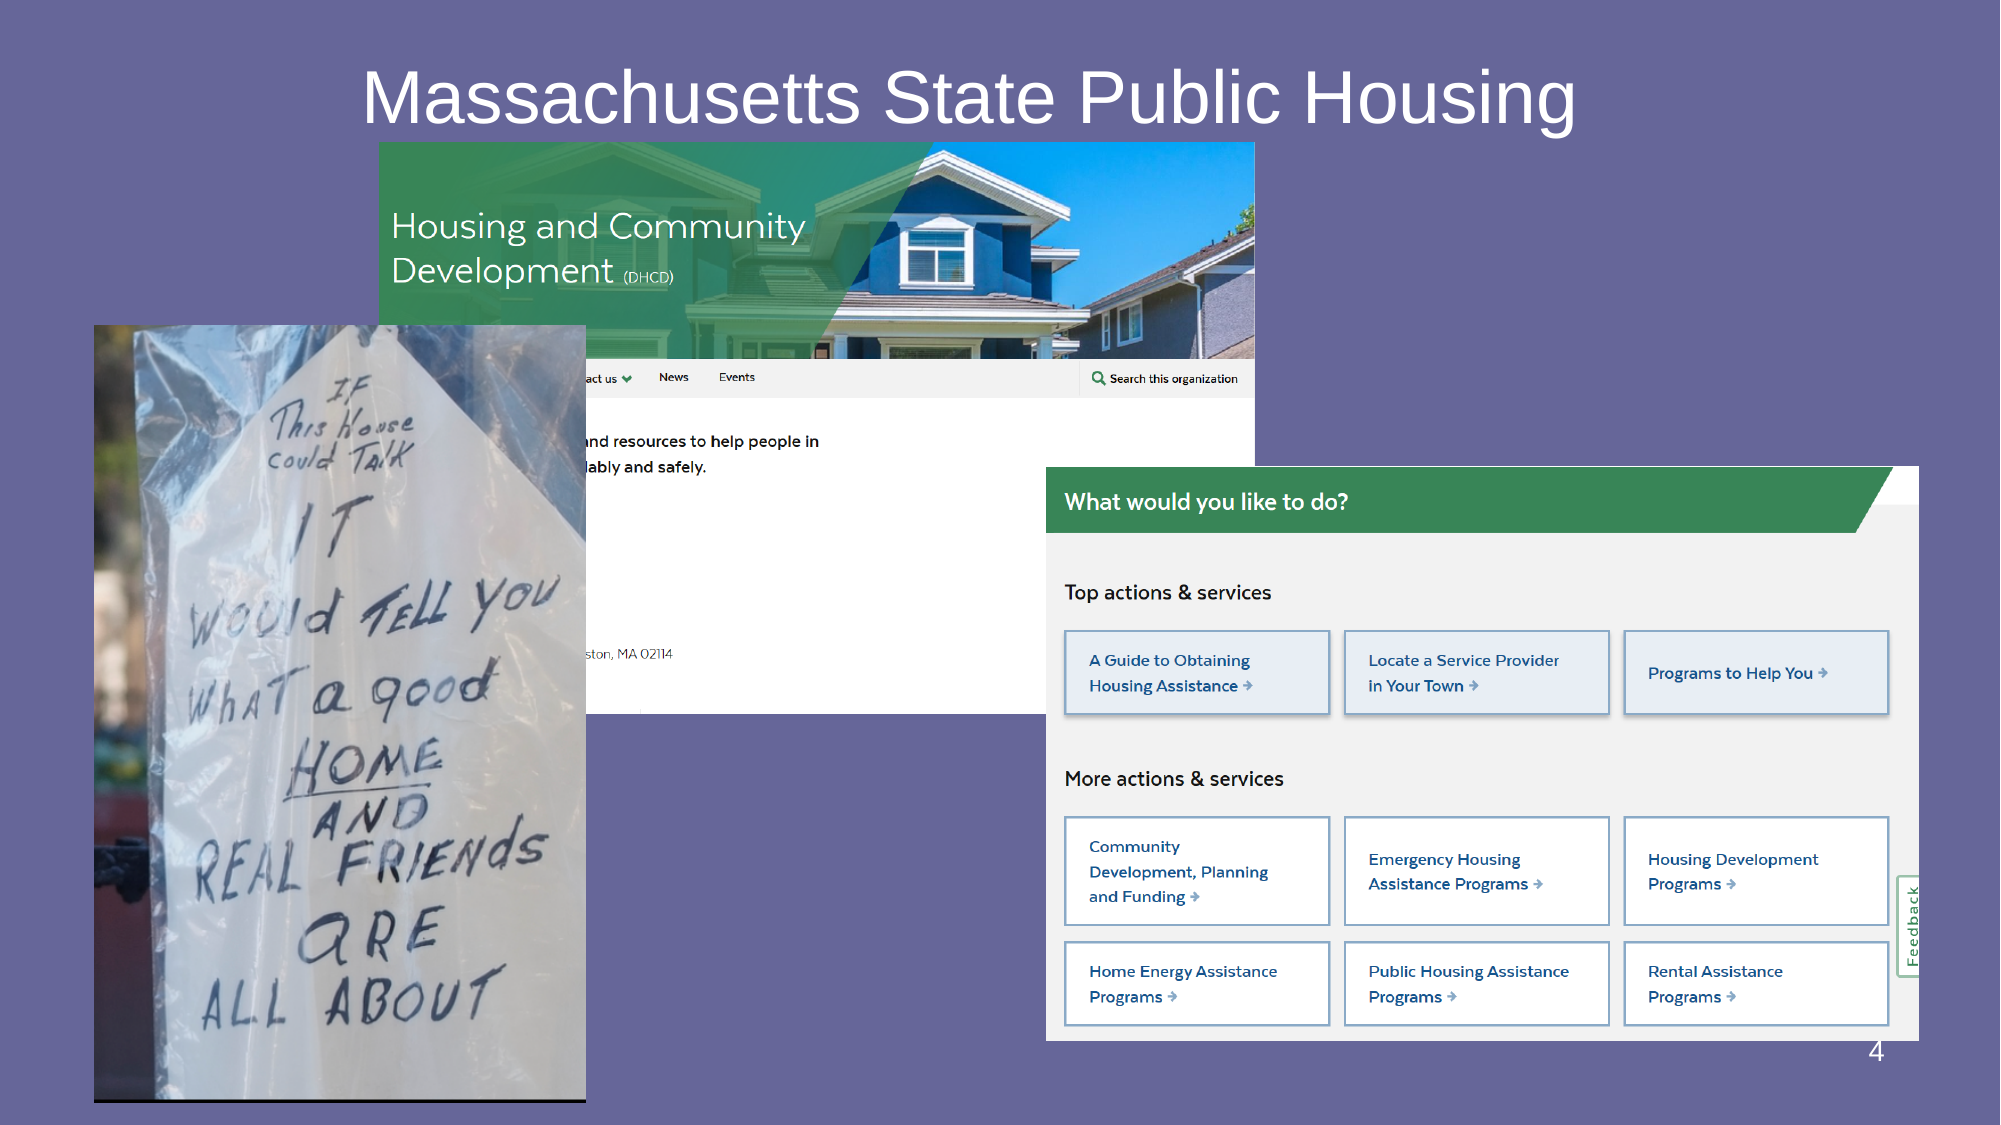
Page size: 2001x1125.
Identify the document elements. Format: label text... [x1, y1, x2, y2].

slide_number 4 [1433, 1049, 1901, 1103]
picture [1046, 465, 1920, 1041]
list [379, 142, 1255, 715]
picture [94, 325, 586, 1103]
title Massachusetts State Public Housing [70, 0, 1871, 188]
